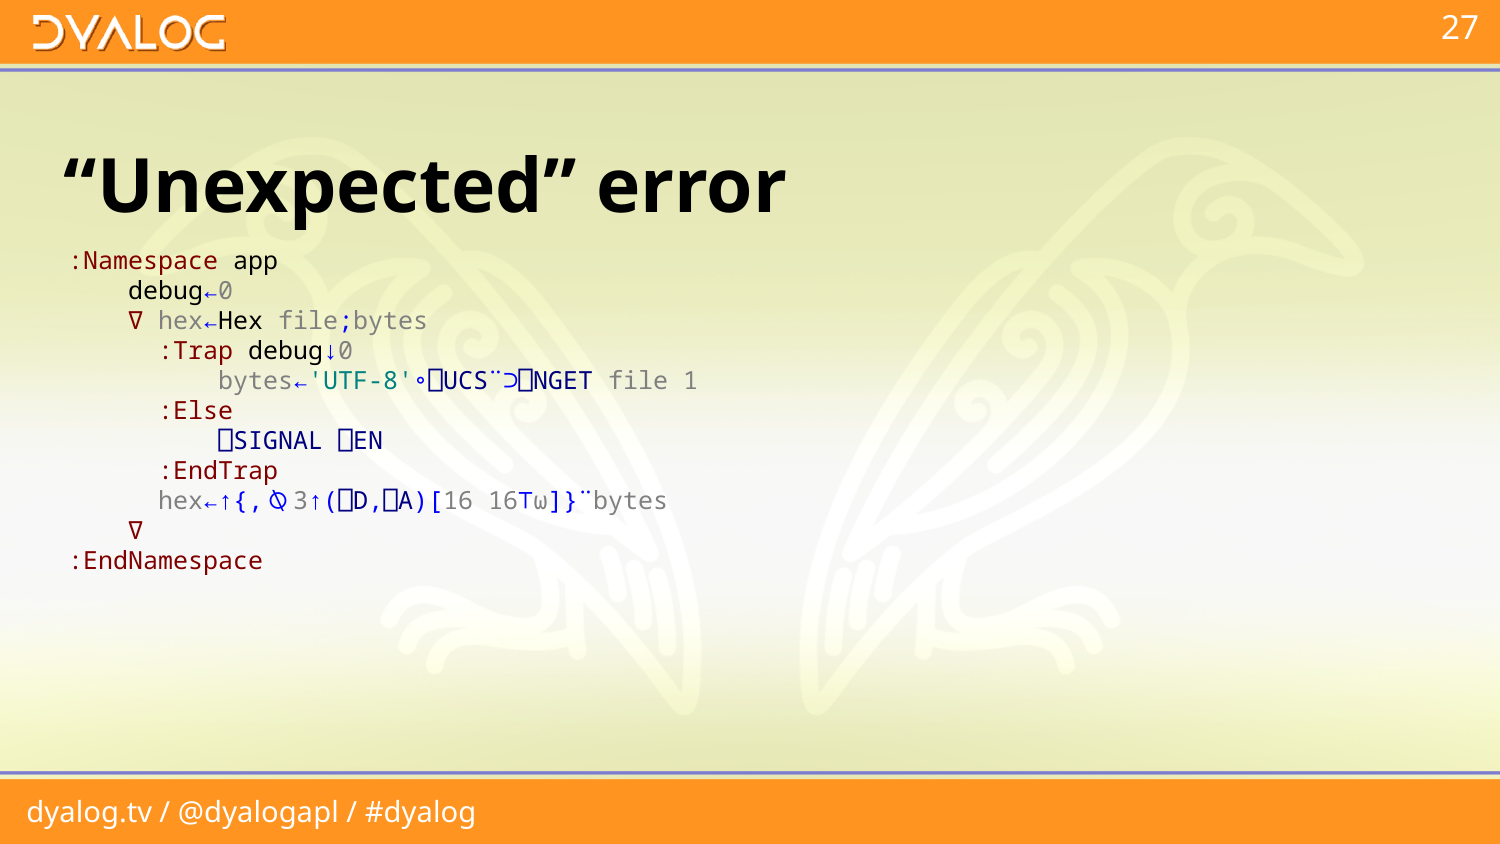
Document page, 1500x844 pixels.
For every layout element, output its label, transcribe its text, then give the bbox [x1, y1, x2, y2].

list :Namespace app debug←0 ∇ hex←Hex file;bytes :Trap debug↓0 bytes←'UTF-8'∘⎕UCS¨⊃⎕NGET file 1 :Else ⎕SIGNAL ⎕EN :EndTrap hex←↑{,⍉3↑(⎕D,⎕A)[16 16⊤⍵]}¨bytes ∇ :EndNamespace [53, 237, 1425, 754]
title “Unexpected” error [48, 133, 1421, 232]
picture [0, 0, 1500, 844]
